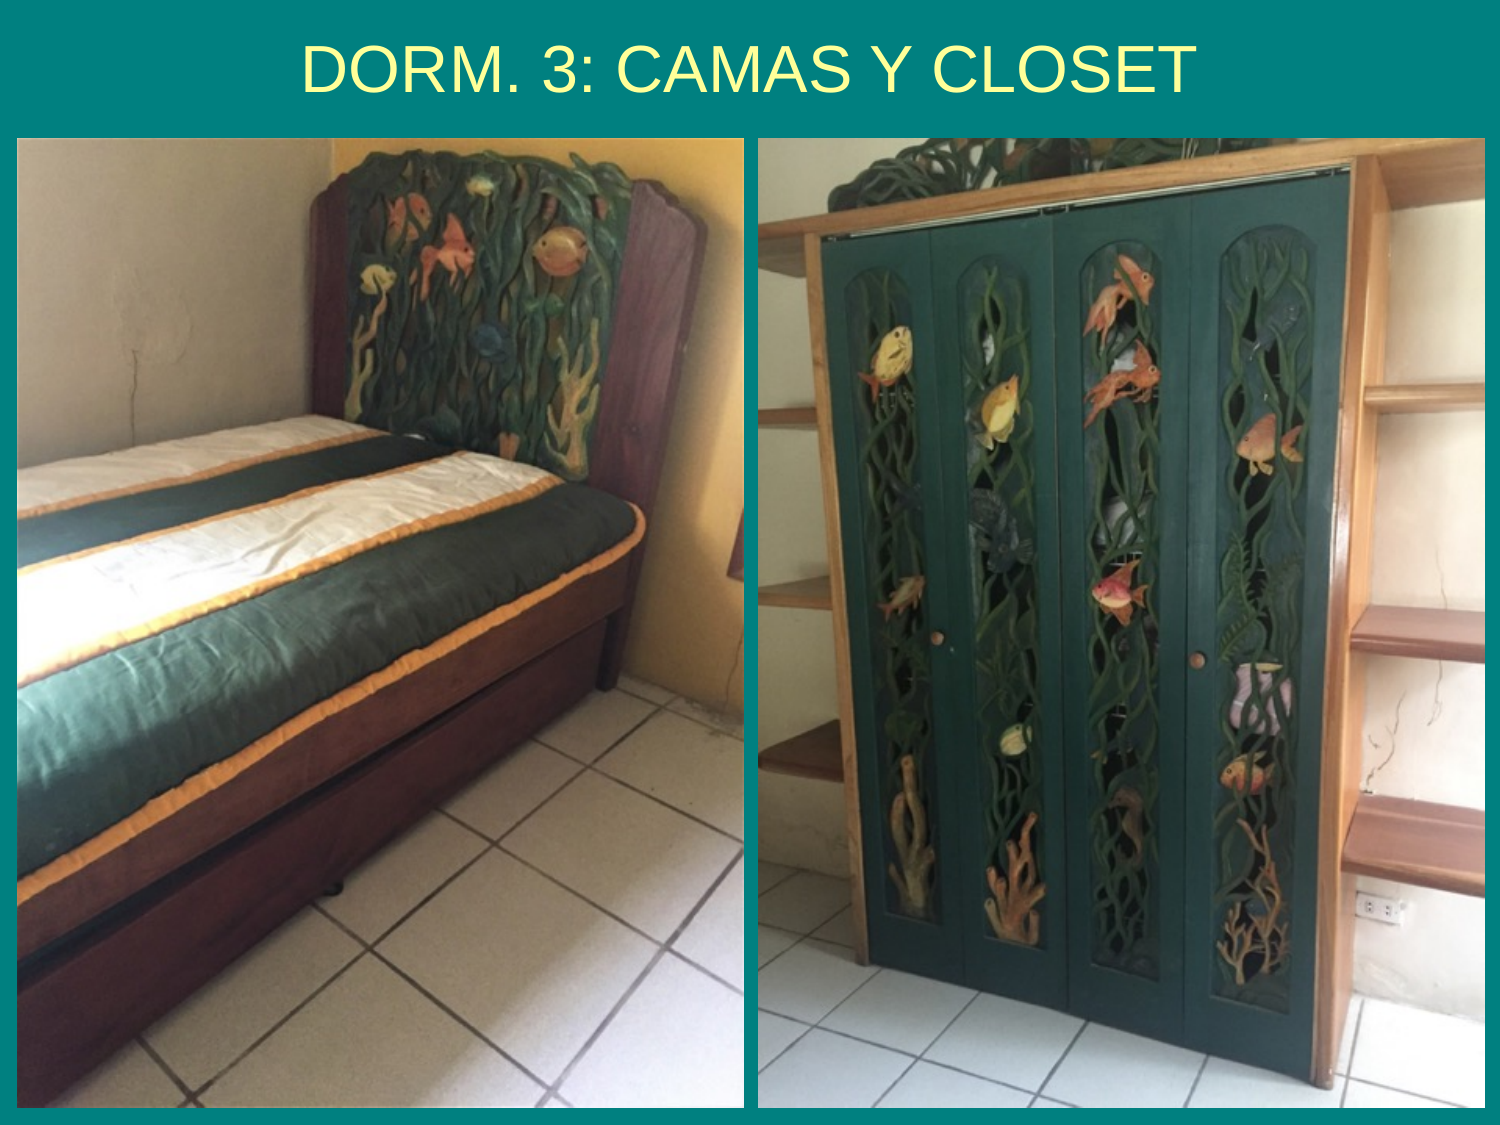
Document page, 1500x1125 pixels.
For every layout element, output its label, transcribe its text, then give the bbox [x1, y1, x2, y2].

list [758, 138, 1485, 1108]
picture [17, 138, 745, 1108]
title DORM. 3: CAMAS Y CLOSET [74, 18, 1426, 114]
